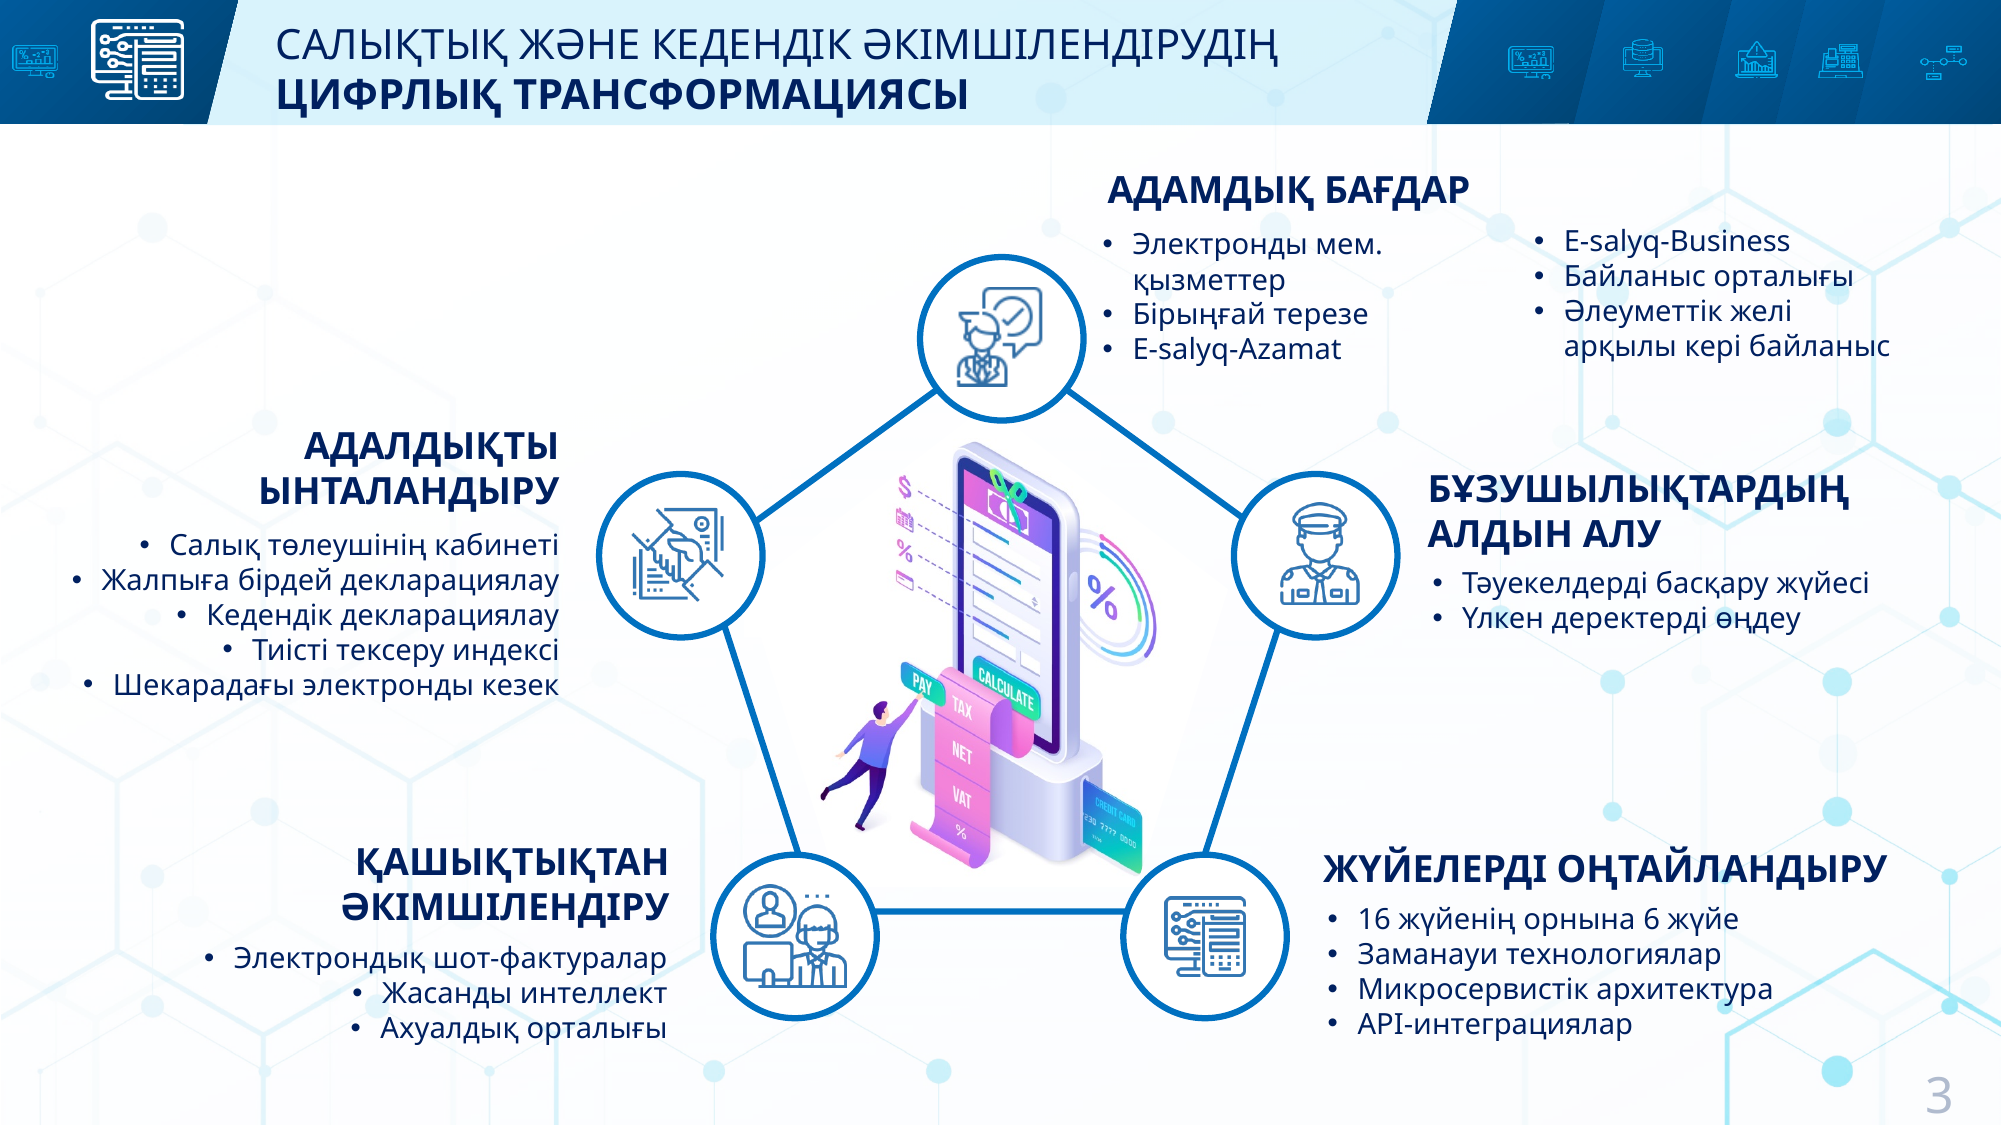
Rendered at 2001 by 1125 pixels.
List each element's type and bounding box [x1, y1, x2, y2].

picture [1, 129, 2000, 1125]
text_box [0, 0, 2000, 129]
text_box [744, 404, 1229, 888]
